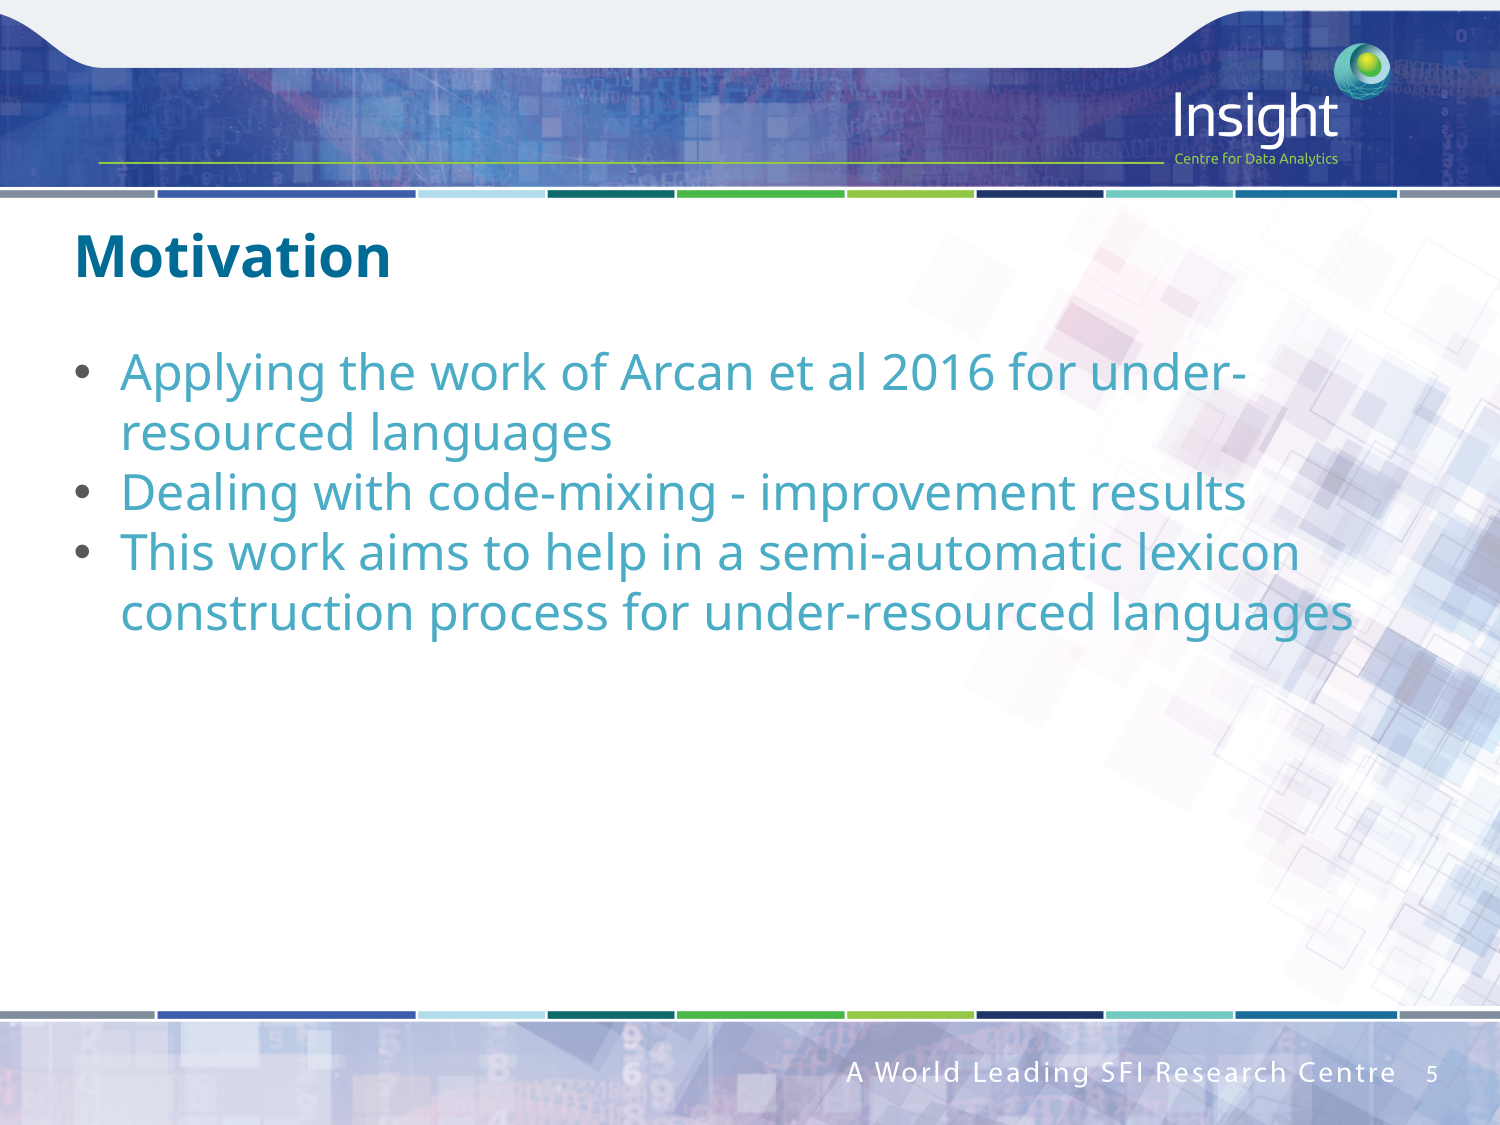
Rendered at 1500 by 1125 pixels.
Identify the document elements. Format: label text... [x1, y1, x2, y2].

title Motivation [58, 211, 1453, 317]
slide_number 5 [1103, 1042, 1454, 1103]
picture [0, 0, 1500, 1125]
list Applying the work of Arcan et al 2016 for under-resourced languages Dealing with code-mixing - improvement results This work aims to help in a semi-automatic lexicon construction process for under-resourced languages [58, 333, 1453, 1005]
